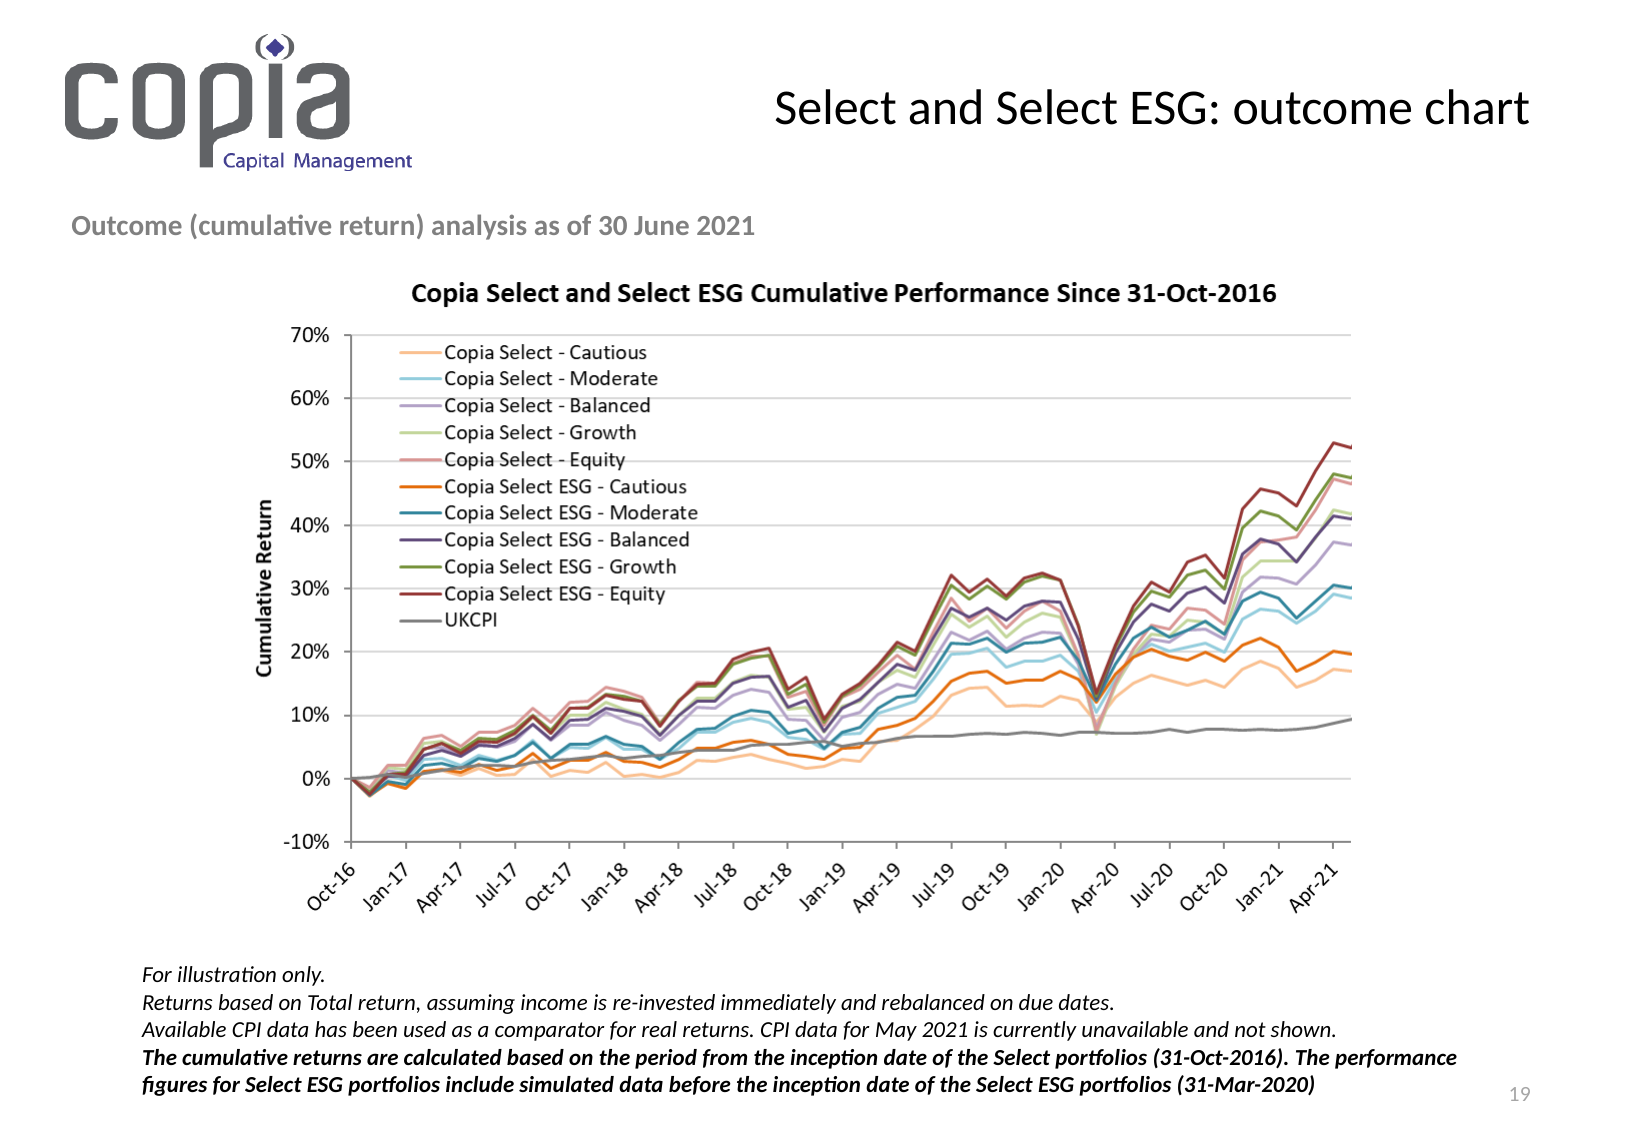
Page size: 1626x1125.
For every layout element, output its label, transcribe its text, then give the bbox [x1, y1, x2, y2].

picture [222, 252, 1403, 941]
text_box Select and Select ESG: outcome chart [83, 63, 1546, 145]
text_box 19 [1226, 1046, 1546, 1113]
text_box Outcome (cumulative return) analysis as of 30 June 2021 [56, 198, 1427, 249]
text_box For illustration only. Returns based on Total return, assuming income is re-invested immediately and rebalanced on due dates. Available CPI data has been used as a comparator for real returns. CPI data for May 2021 is currently unavailable and not shown. The cumulative returns are calculated based on the period from the inception date of the Select portfolios (31-Oct-2016). The performance figures for Select ESG portfolios include simulated data before the inception date of the Select ESG portfolios (31-Mar-2020) [127, 952, 1534, 1105]
picture [65, 34, 412, 171]
